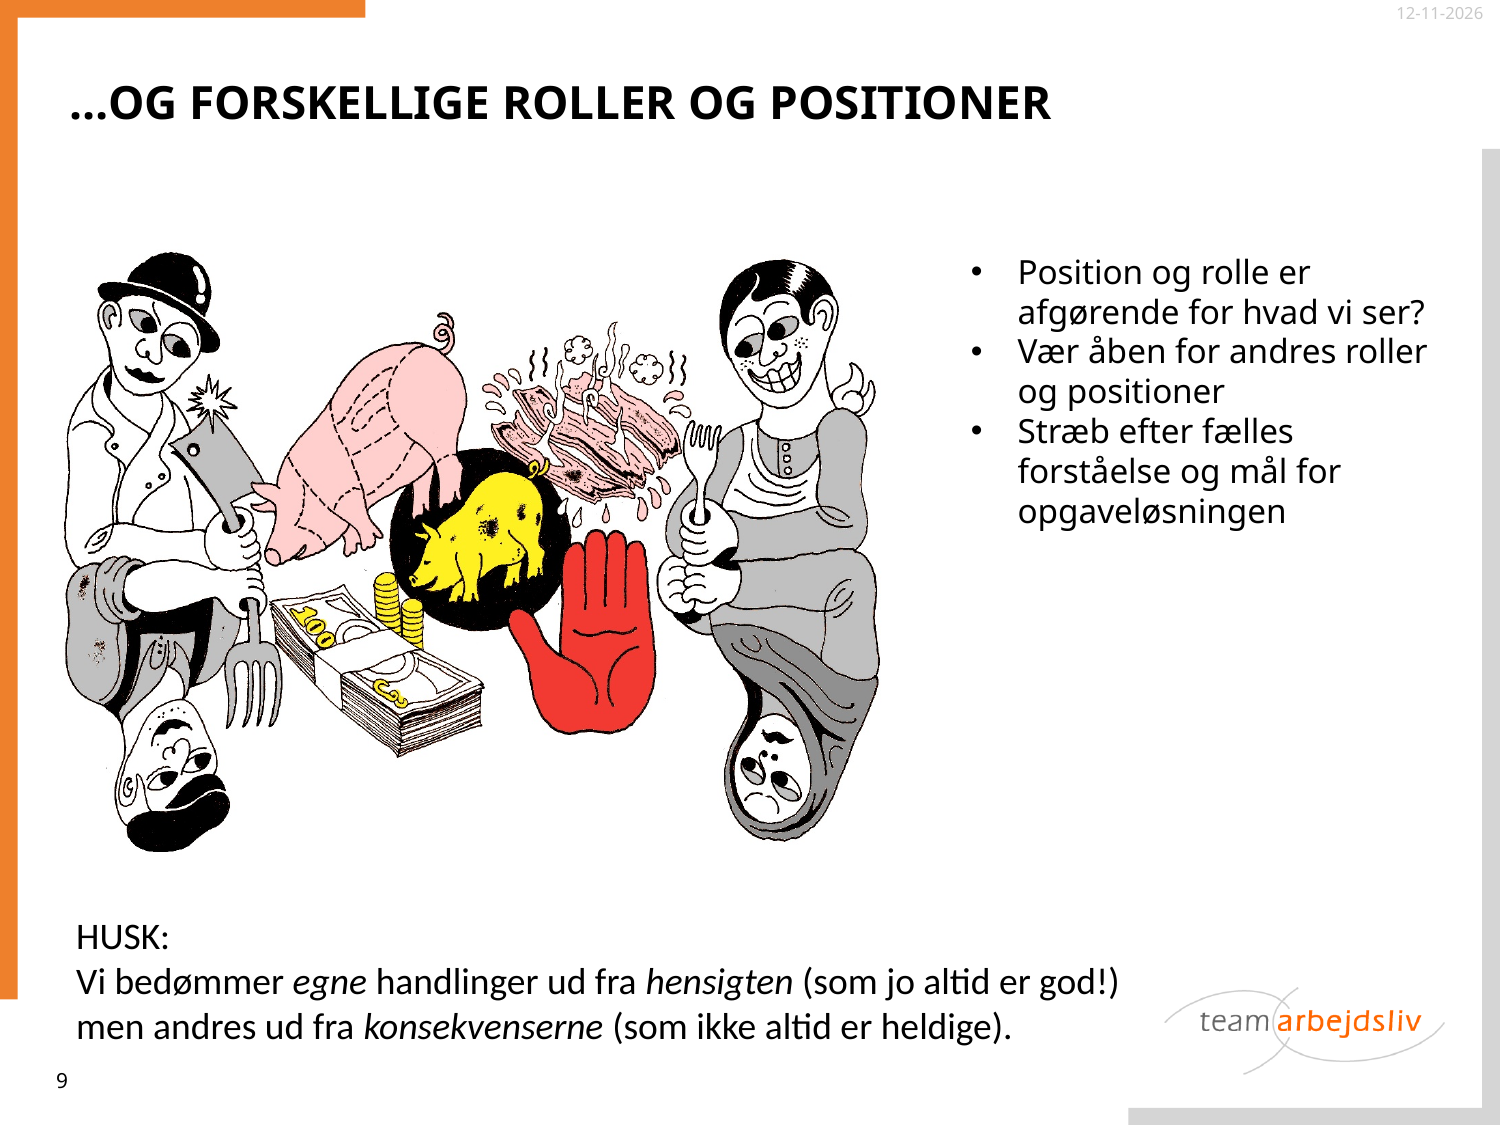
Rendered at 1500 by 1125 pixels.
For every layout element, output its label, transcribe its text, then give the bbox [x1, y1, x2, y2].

text_box HUSK: Vi bedømmer egne handlinger ud fra hensigten (som jo altid er god!) men andres ud fra konsekvenserne (som ikke altid er heldige). [61, 904, 1141, 1055]
slide_number 9 [41, 1056, 204, 1107]
text_box Position og rolle er afgørende for hvad vi ser? Vær åben for andres roller og positioner Stræb efter fælles forståelse og mål for opgaveløsningen [956, 243, 1461, 538]
picture [28, 243, 904, 862]
picture [1164, 987, 1445, 1075]
list …og forskellige roller og positioner [53, 66, 1377, 138]
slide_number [1352, 0, 1499, 31]
